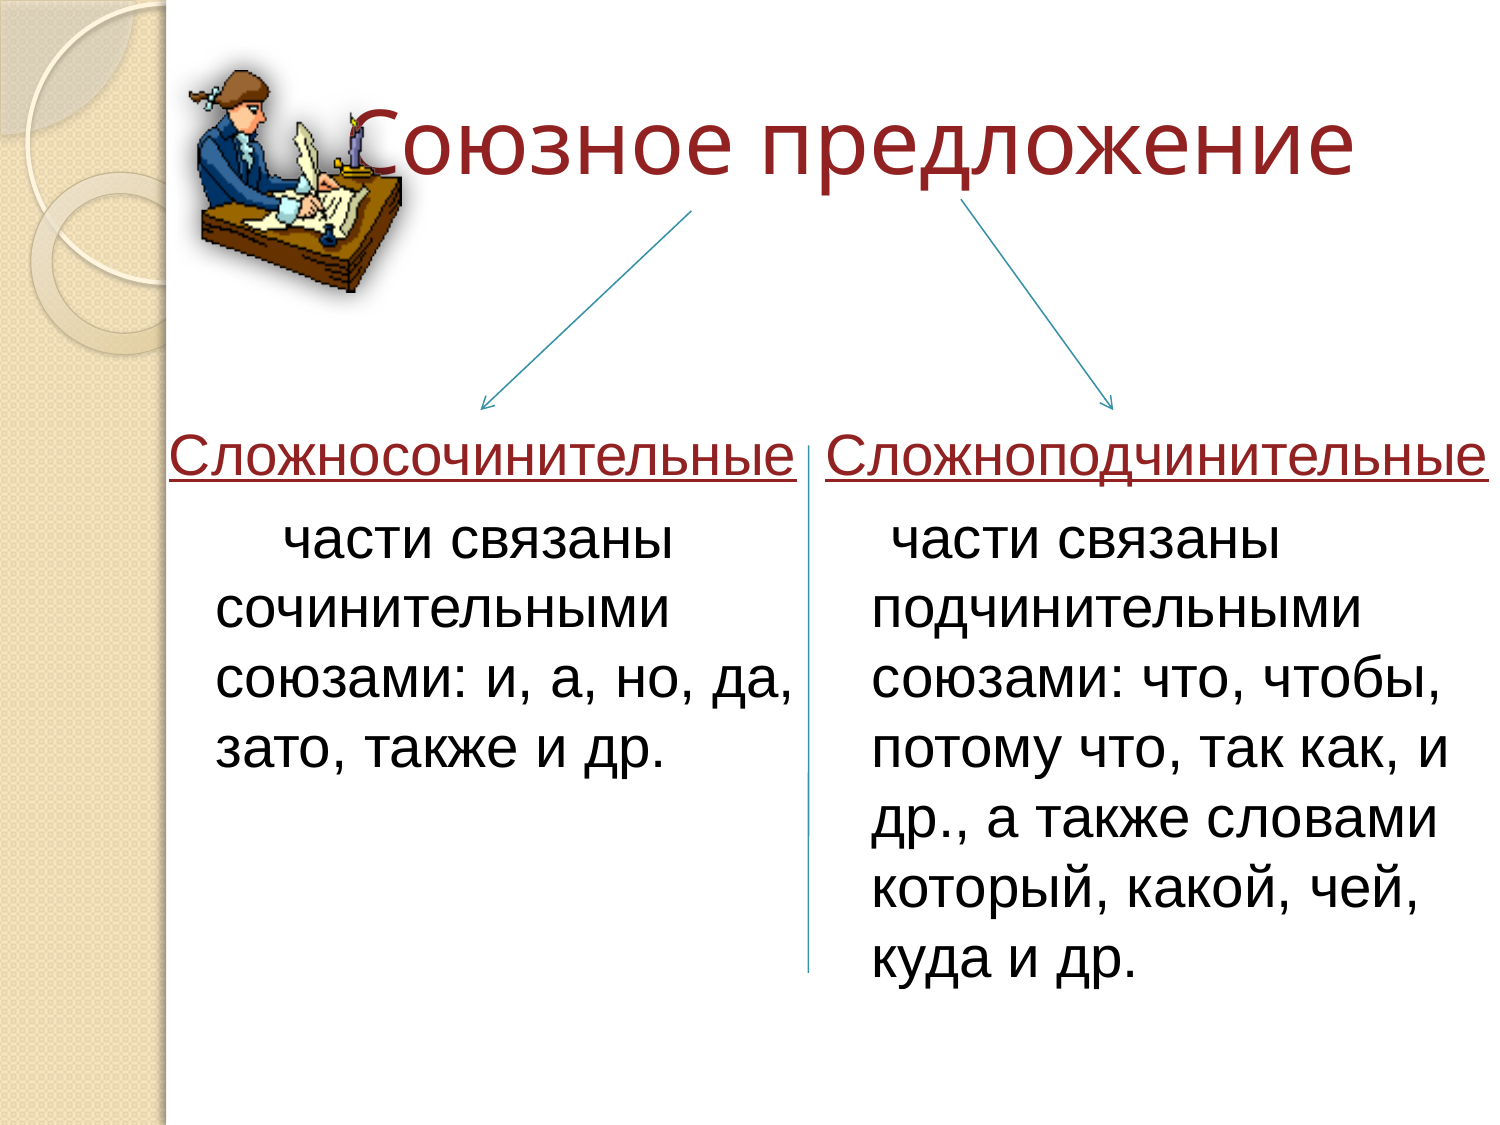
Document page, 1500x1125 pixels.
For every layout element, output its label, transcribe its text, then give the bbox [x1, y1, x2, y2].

list Сложноподчинительные части связаны подчинительными союзами: что, чтобы, потому что, так как, и др., а также словами который, какой, чей, куда и др. [796, 410, 1500, 1023]
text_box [480, 210, 692, 411]
picture [187, 70, 402, 293]
list Сложносочинительные части связаны сочинительными союзами: и, а, но, да, зато, также и др. [140, 410, 796, 1015]
title Союзное предложение [235, 45, 1466, 233]
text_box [931, 228, 1143, 381]
